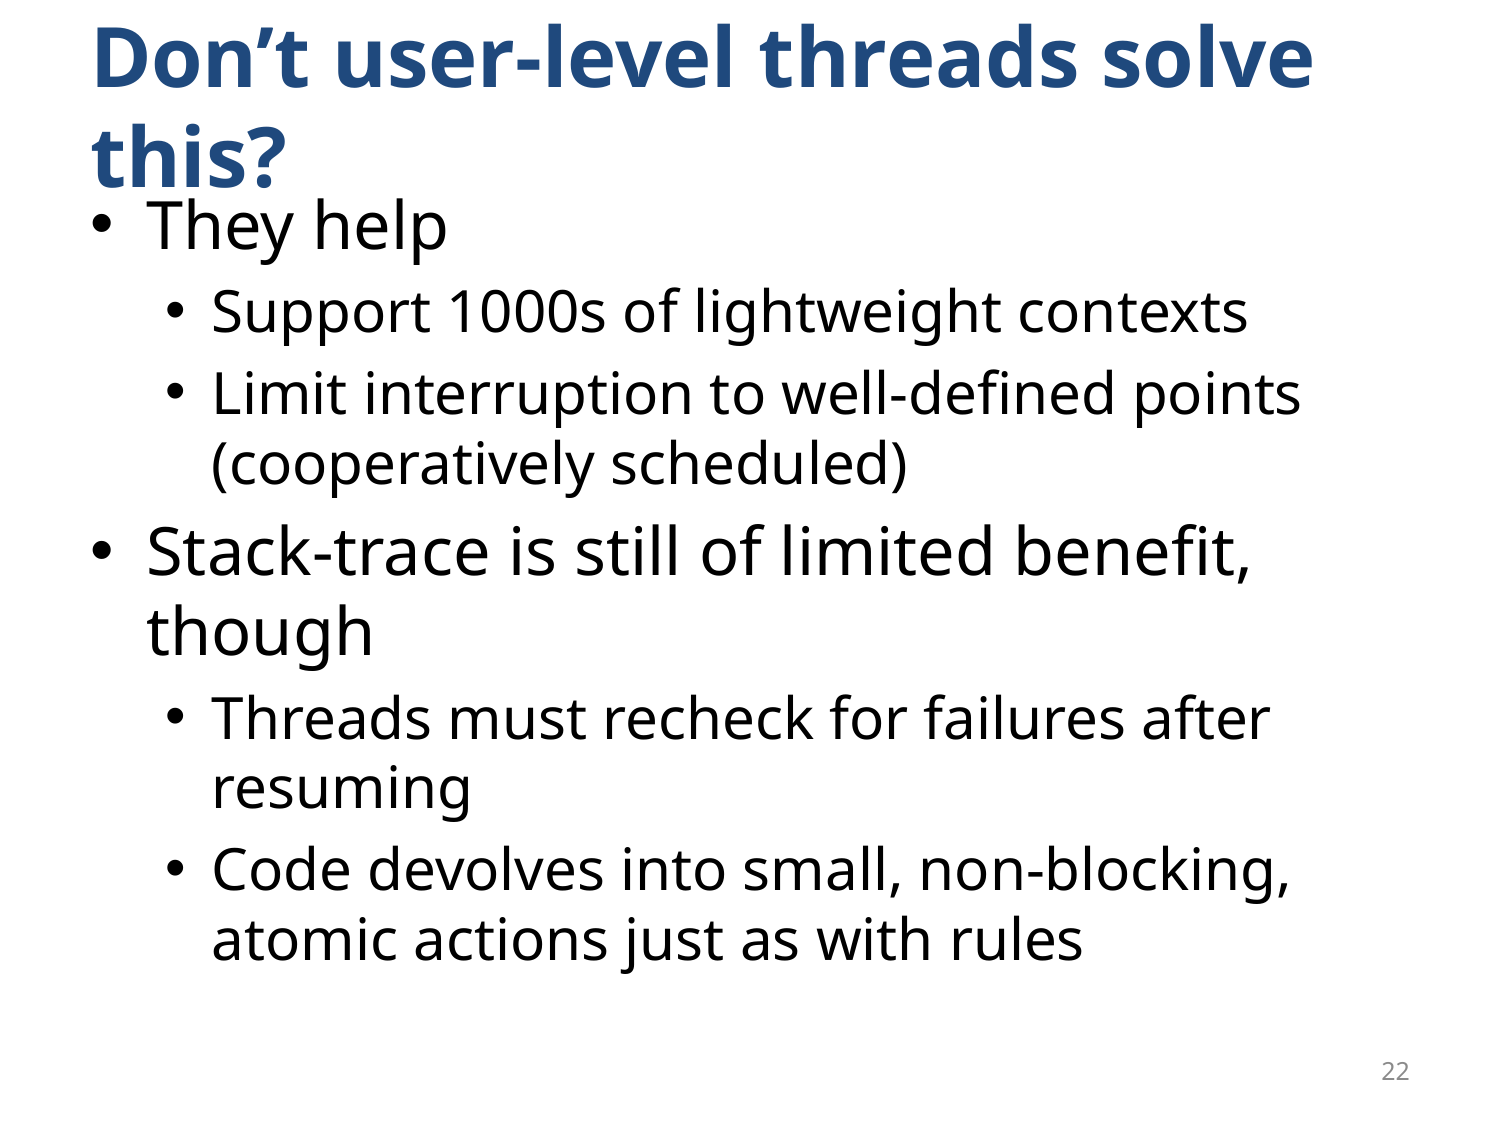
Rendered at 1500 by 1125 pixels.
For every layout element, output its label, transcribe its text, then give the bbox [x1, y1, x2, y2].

slide_number 22 [1074, 1042, 1425, 1103]
title Don’t user-level threads solve this? [75, 45, 1425, 163]
list They help Support 1000s of lightweight contexts Limit interruption to well-defined points (cooperatively scheduled) Stack-trace is still of limited benefit, though Threads must recheck for failures after resuming Code devolves into small, non-blocking, atomic actions just as with rules [75, 174, 1425, 1005]
